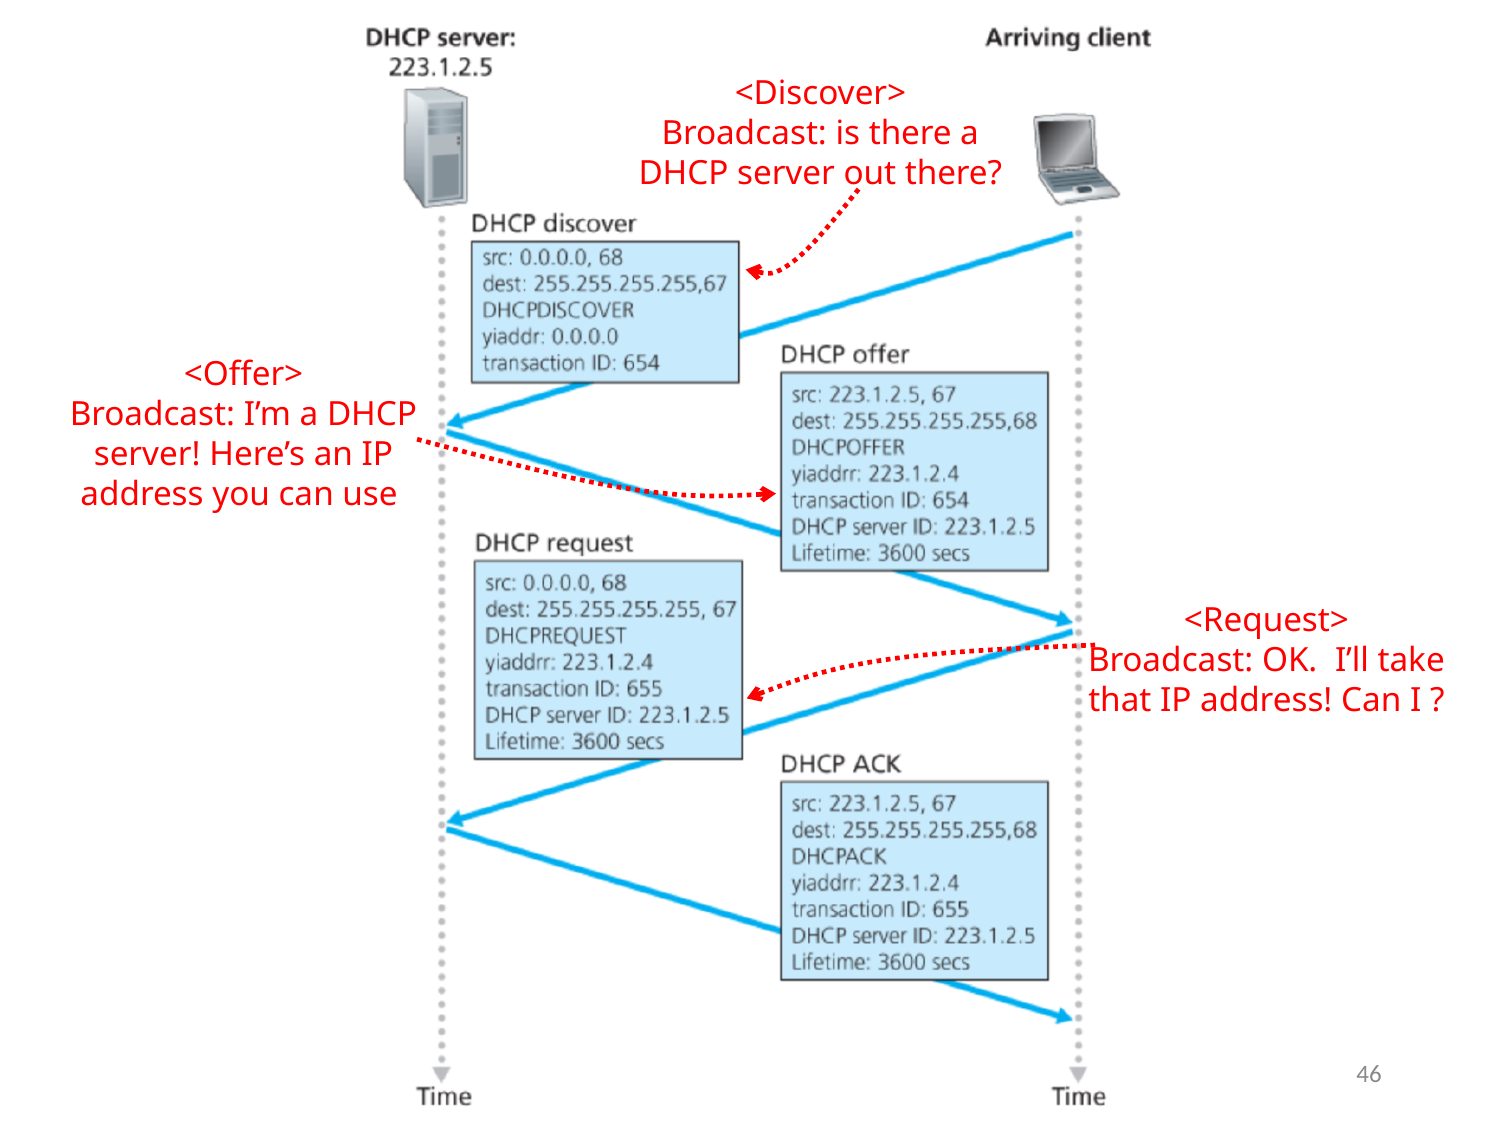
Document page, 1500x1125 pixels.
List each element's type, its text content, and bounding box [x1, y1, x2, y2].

picture [318, 0, 1182, 1125]
text_box <Request> Broadcast: OK. I’ll take that IP address! Can I ? [1182, 590, 1474, 726]
text_box <Offer> Broadcast: I’m a DHCP server! Here’s an IP address you can use [36, 345, 318, 520]
slide_number 46 [1182, 1042, 1397, 1103]
